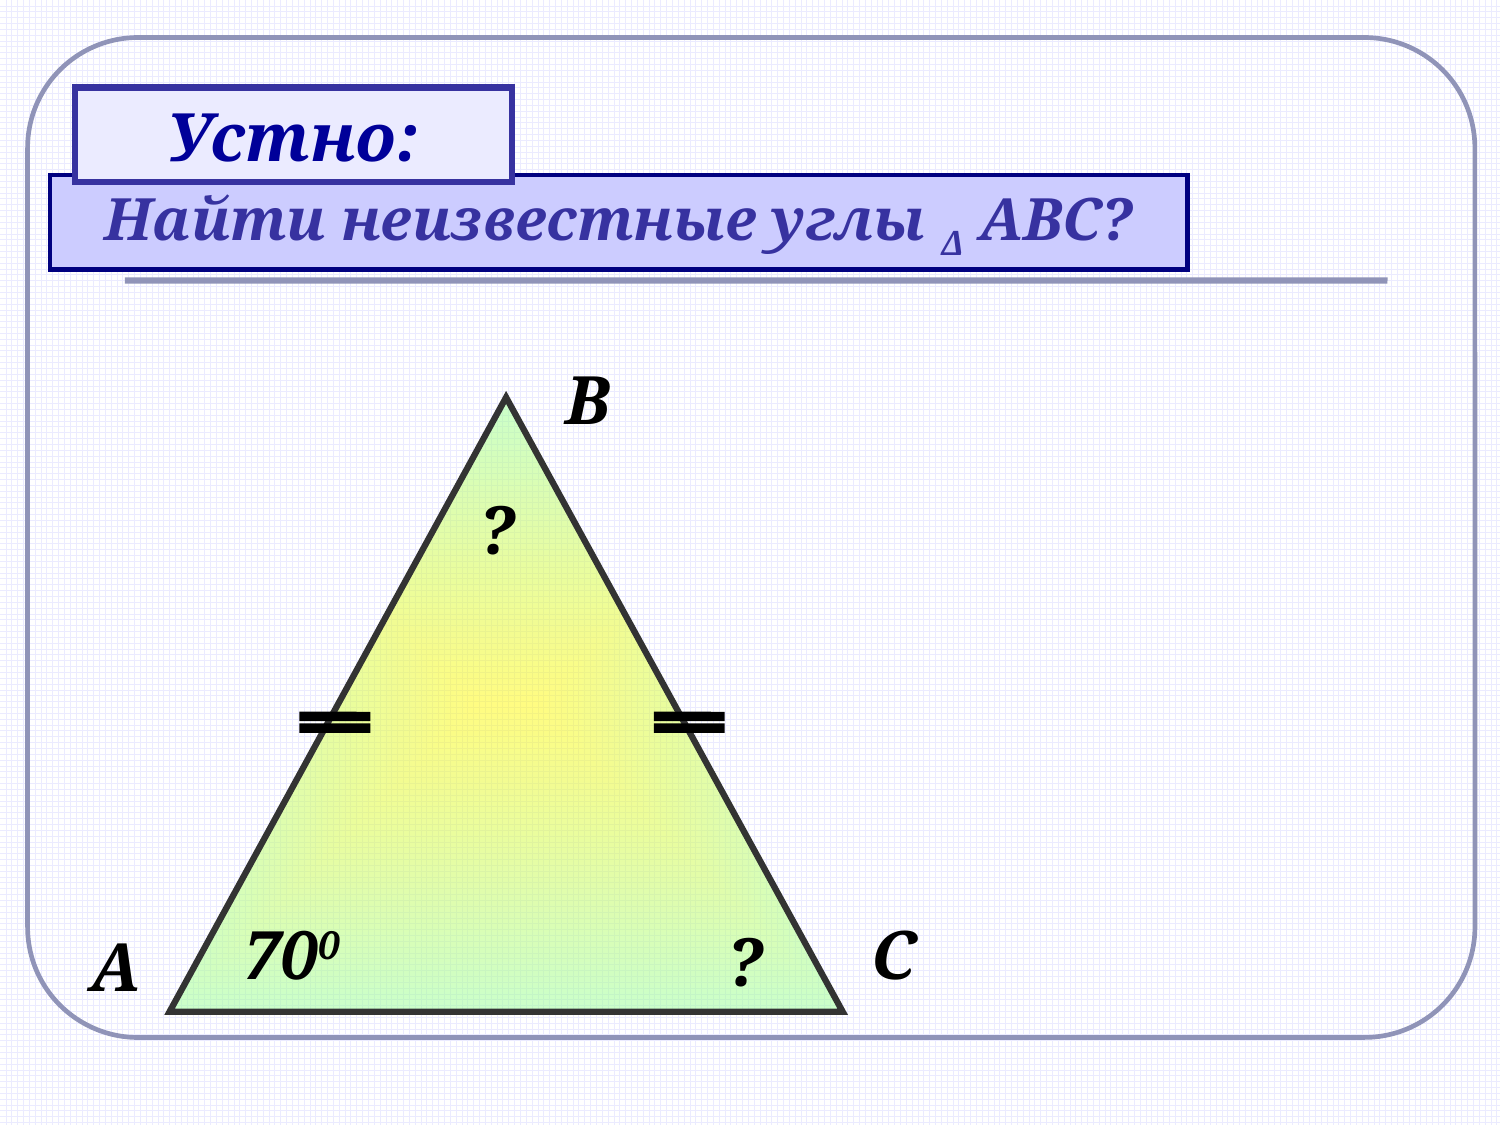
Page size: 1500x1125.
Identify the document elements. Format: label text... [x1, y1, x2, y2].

text_box С [856, 905, 931, 1001]
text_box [653, 716, 725, 729]
text_box А [75, 917, 156, 1013]
text_box Найти неизвестные углы Δ АВС? [49, 174, 1188, 270]
text_box ? [712, 912, 784, 1007]
text_box В [550, 350, 625, 446]
text_box [169, 397, 843, 1012]
text_box Устно: [74, 87, 513, 183]
text_box ? [464, 480, 536, 575]
text_box 700 [228, 905, 388, 1001]
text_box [299, 716, 371, 729]
